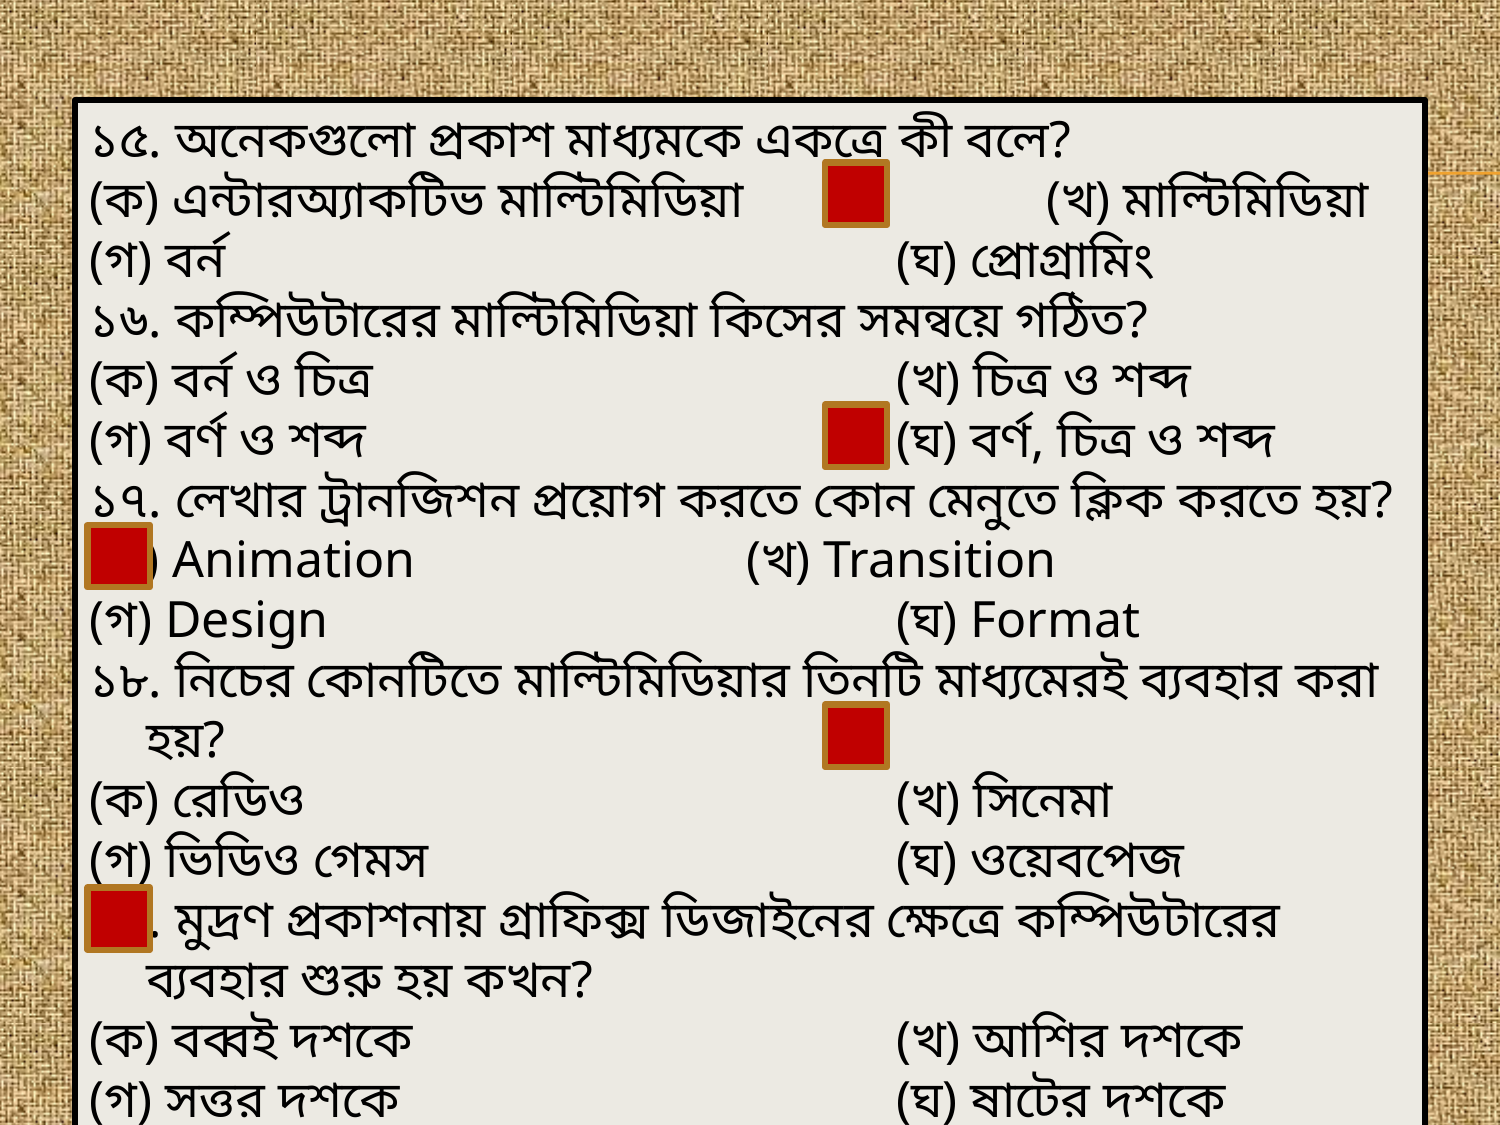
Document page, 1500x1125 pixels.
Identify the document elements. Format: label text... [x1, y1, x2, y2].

text_box ১৫. অনেকগুলো প্রকাশ মাধ্যমকে একত্রে কী বলে? (ক) এন্টারঅ্যাকটিভ মাল্টিমিডিয়া (খ) মাল্টিমিডিয়া (গ) বর্ন (ঘ) প্রোগ্রামিং ১৬. কম্পিউটারের মাল্টিমিডিয়া কিসের সমন্বয়ে গঠিত? (ক) বর্ন ও চিত্র (খ) চিত্র ও শব্দ (গ) বর্ণ ও শব্দ (ঘ) বর্ণ, চিত্র ও শব্দ ১৭. লেখার ট্রানজিশন প্রয়োগ করতে কোন মেনুতে ক্লিক করতে হয়? (ক) Animation (খ) Transition (গ) Design (ঘ) Format ১৮. নিচের কোনটিতে মাল্টিমিডিয়ার তিনটি মাধ্যমেরই ব্যবহার করা হয়? (ক) রেডিও (খ) সিনেমা (গ) ভিডিও গেমস (ঘ) ওয়েবপেজ ১৯. মুদ্রণ প্রকাশনায় গ্রাফিক্স ডিজাইনের ক্ষেত্রে কম্পিউটারের ব্যবহার শুরু হয় কখন? (ক) বব্বই দশকে (খ) আশির দশকে (গ) সত্তর দশকে (ঘ) ষাটের দশকে [74, 99, 1425, 1125]
text_box [823, 160, 889, 227]
picture [0, 0, 1500, 1125]
text_box [823, 402, 889, 469]
picture [1425, 175, 1500, 1125]
text_box [823, 702, 889, 769]
text_box [85, 523, 152, 589]
text_box [85, 885, 152, 952]
